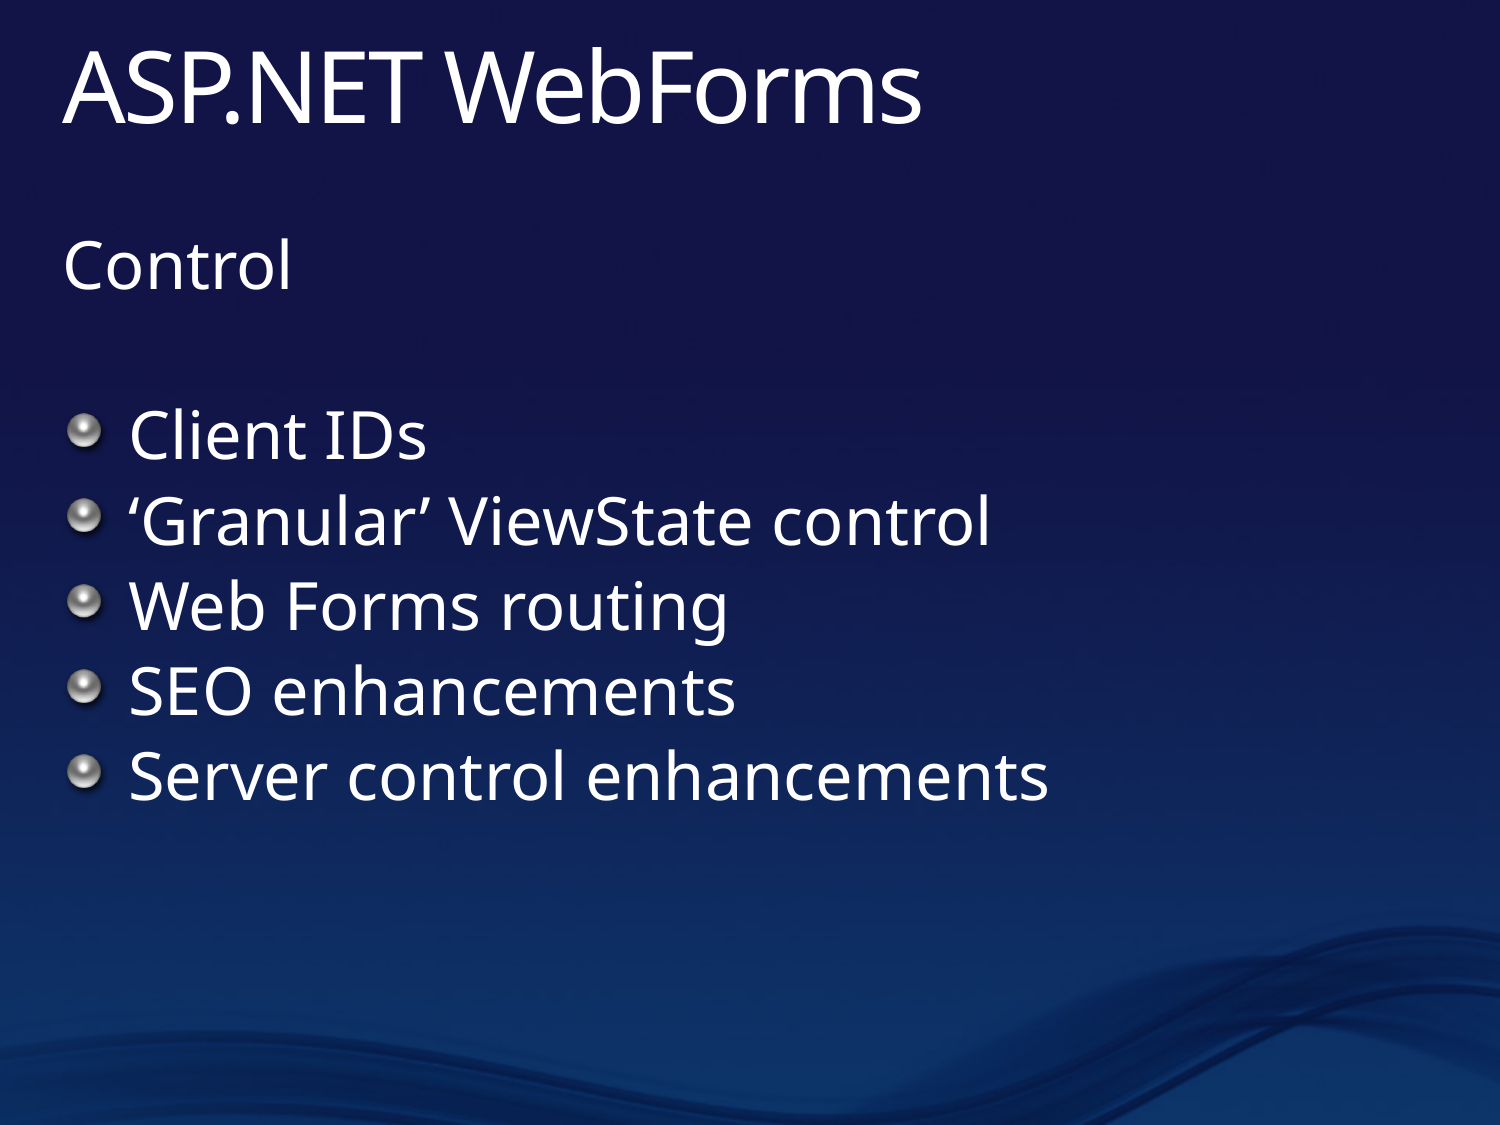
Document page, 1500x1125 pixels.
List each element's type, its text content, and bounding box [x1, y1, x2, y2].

list Control Client IDs ‘Granular’ ViewState control Web Forms routing SEO enhancements Server control enhancements [62, 231, 1438, 838]
picture [0, 0, 1500, 1125]
title ASP.NET WebForms [62, 37, 1438, 147]
